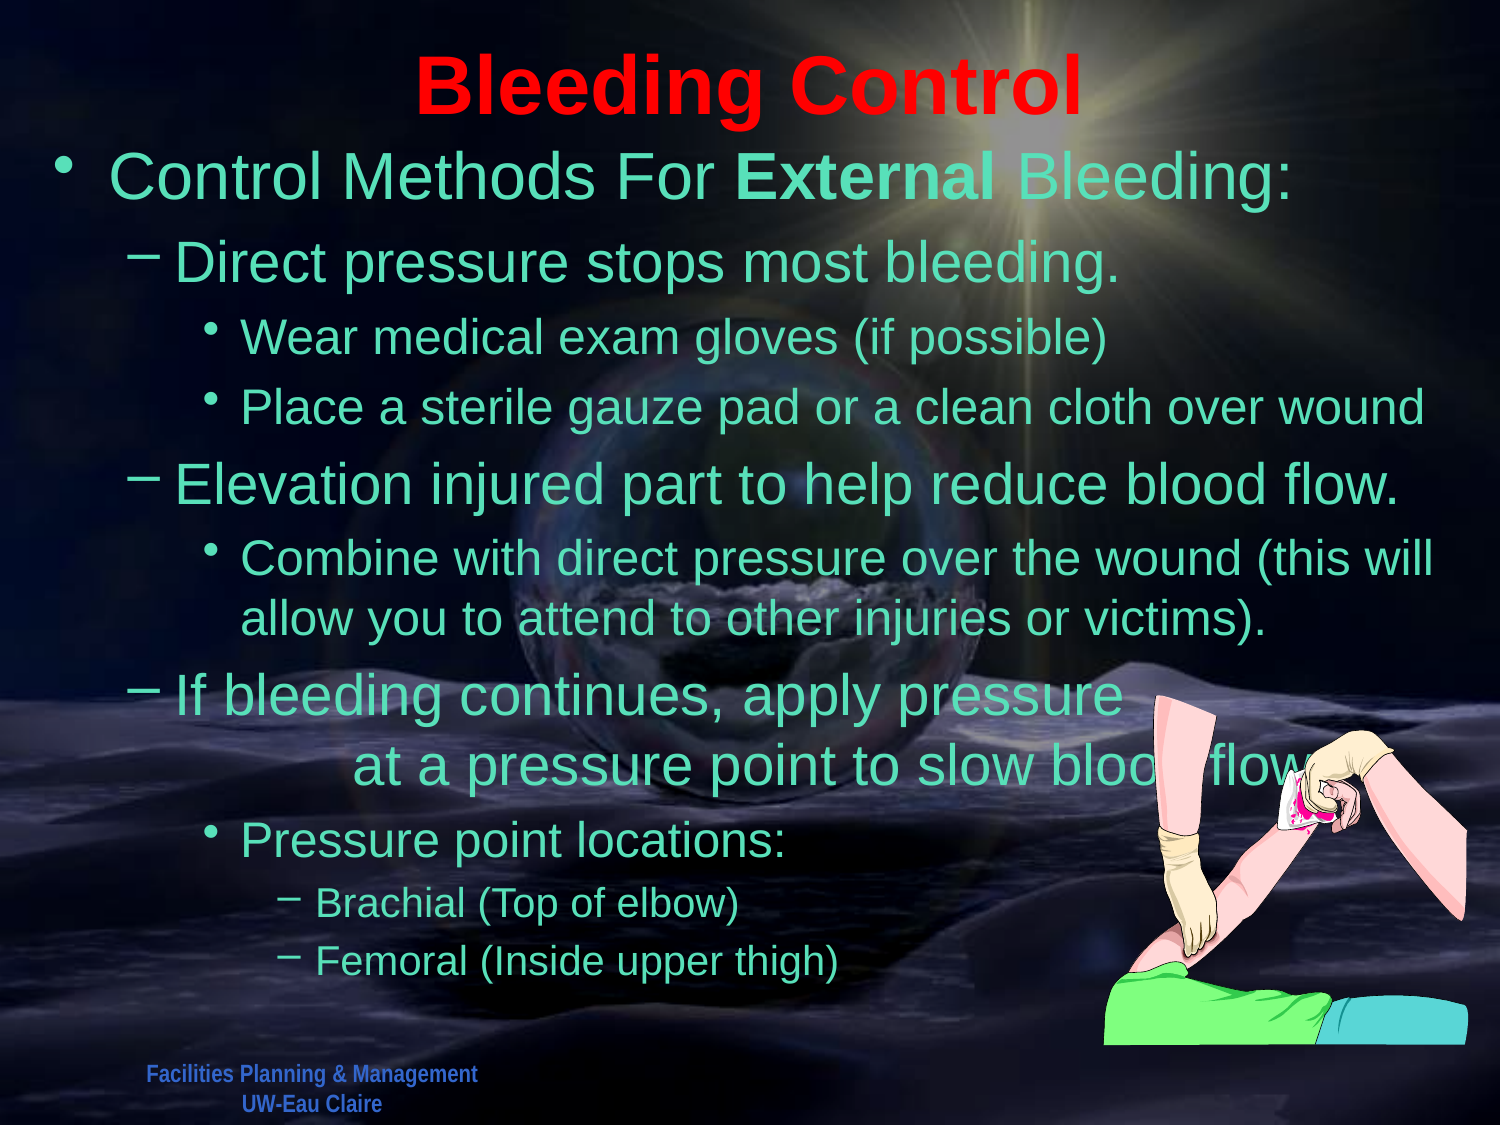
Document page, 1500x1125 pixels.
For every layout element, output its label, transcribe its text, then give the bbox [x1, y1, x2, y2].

footer Facilities Planning & Management UW-Eau Claire [74, 1063, 551, 1125]
list Control Methods For External Bleeding: Direct pressure stops most bleeding. Wear medical exam gloves (if possible) Place a sterile gauze pad or a clean cloth over wound Elevation injured part to help reduce blood flow. Combine with direct pressure over the wound (this will allow you to attend to other injuries or victims). If bleeding continues, apply pressure at a pressure point to slow blood flow. Pressure point locations: Brachial (Top of elbow) Femoral (Inside upper thigh) [37, 124, 1451, 1063]
picture [0, 0, 1500, 1125]
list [1099, 687, 1476, 1051]
title Bleeding Control [74, 37, 1426, 124]
